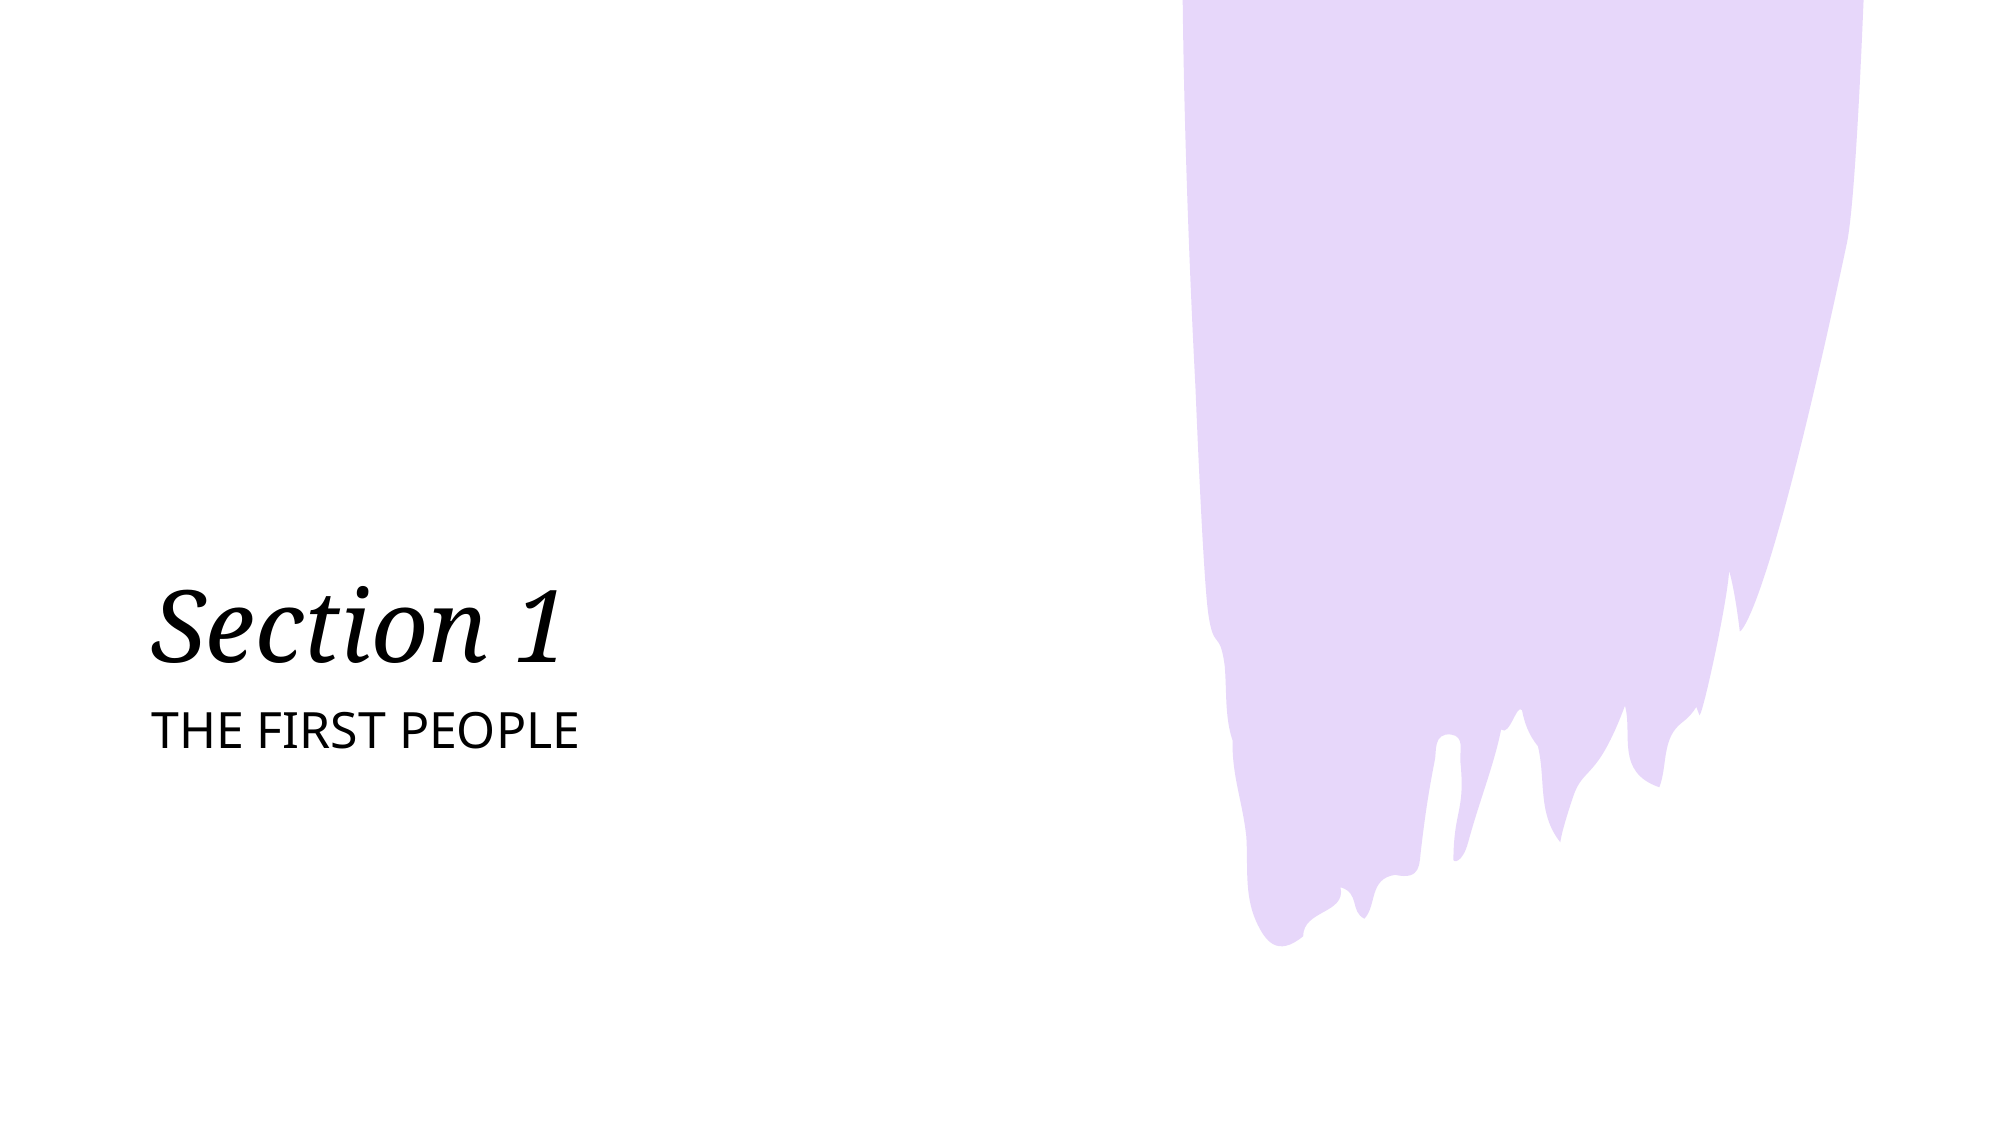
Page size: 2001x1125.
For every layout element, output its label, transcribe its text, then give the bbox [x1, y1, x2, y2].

list The first People [136, 691, 1001, 938]
title Section 1 [136, 176, 1001, 691]
